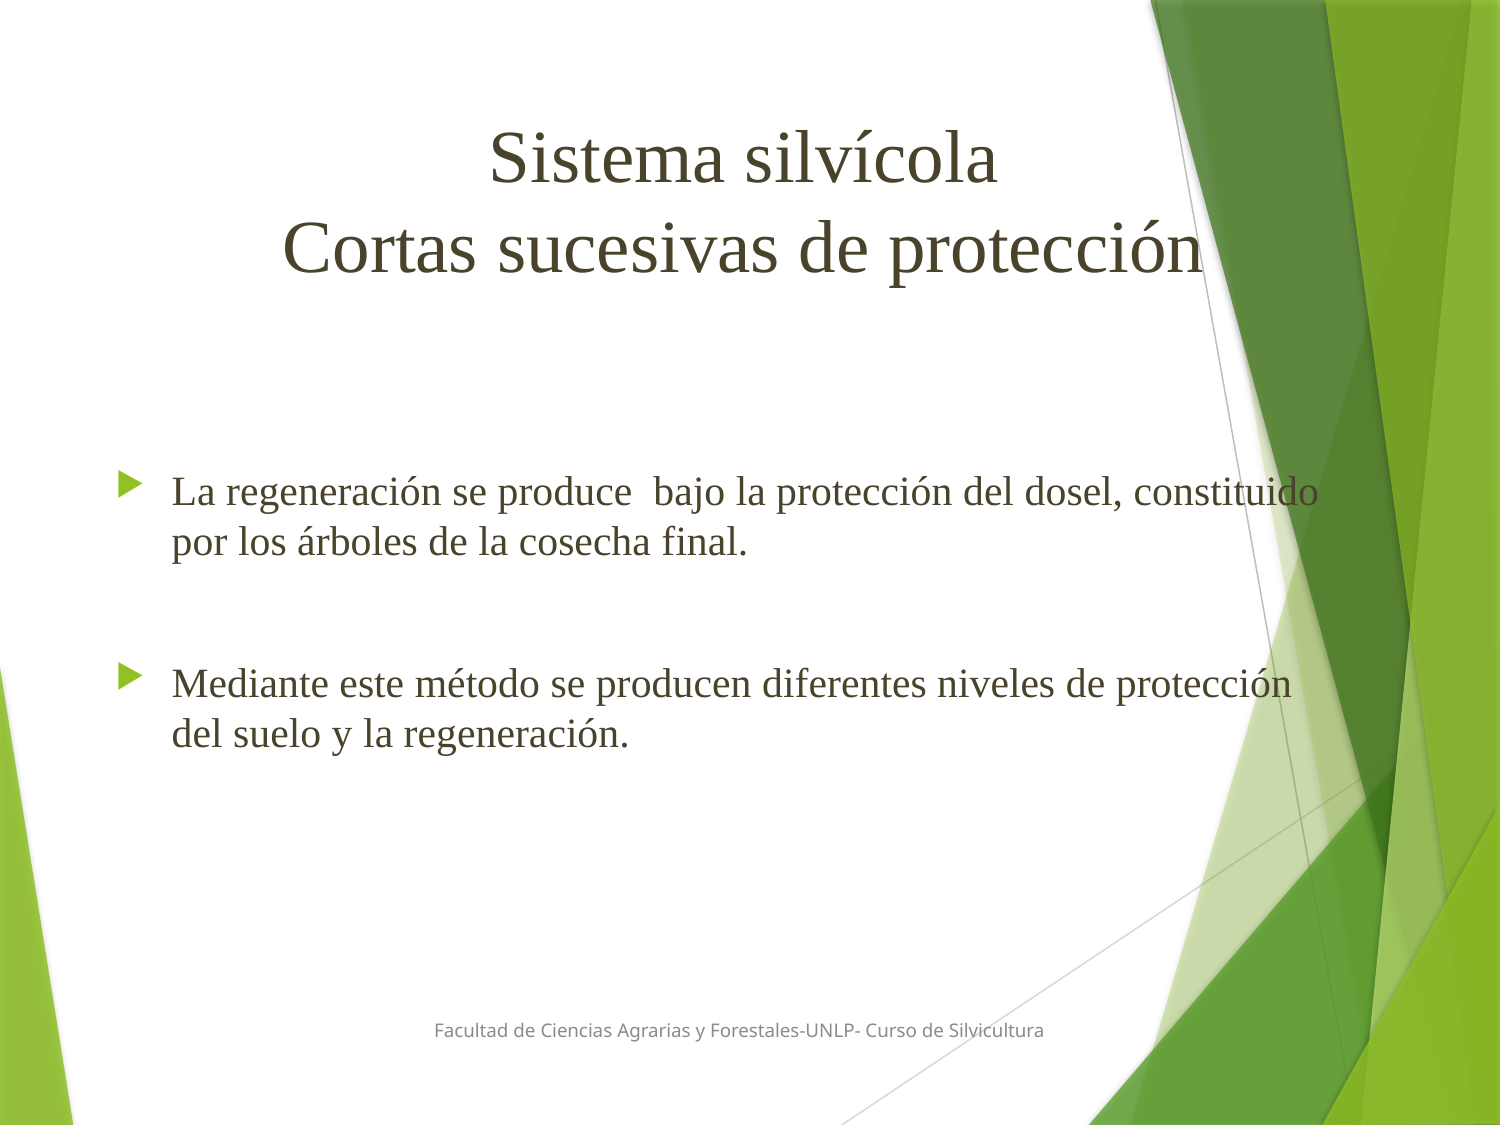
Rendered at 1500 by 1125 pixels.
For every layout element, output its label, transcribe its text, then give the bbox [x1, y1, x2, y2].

footer Facultad de Ciencias Agrarias y Forestales-UNLP- Curso de Silvicultura [419, 999, 1178, 1060]
list La regeneración se produce bajo la protección del dosel, constituido por los árboles de la cosecha final. Mediante este método se producen diferentes niveles de protección del suelo y la regeneración. [100, 456, 1365, 866]
title Sistema silvícola Cortas sucesivas de protección [99, 99, 1388, 317]
